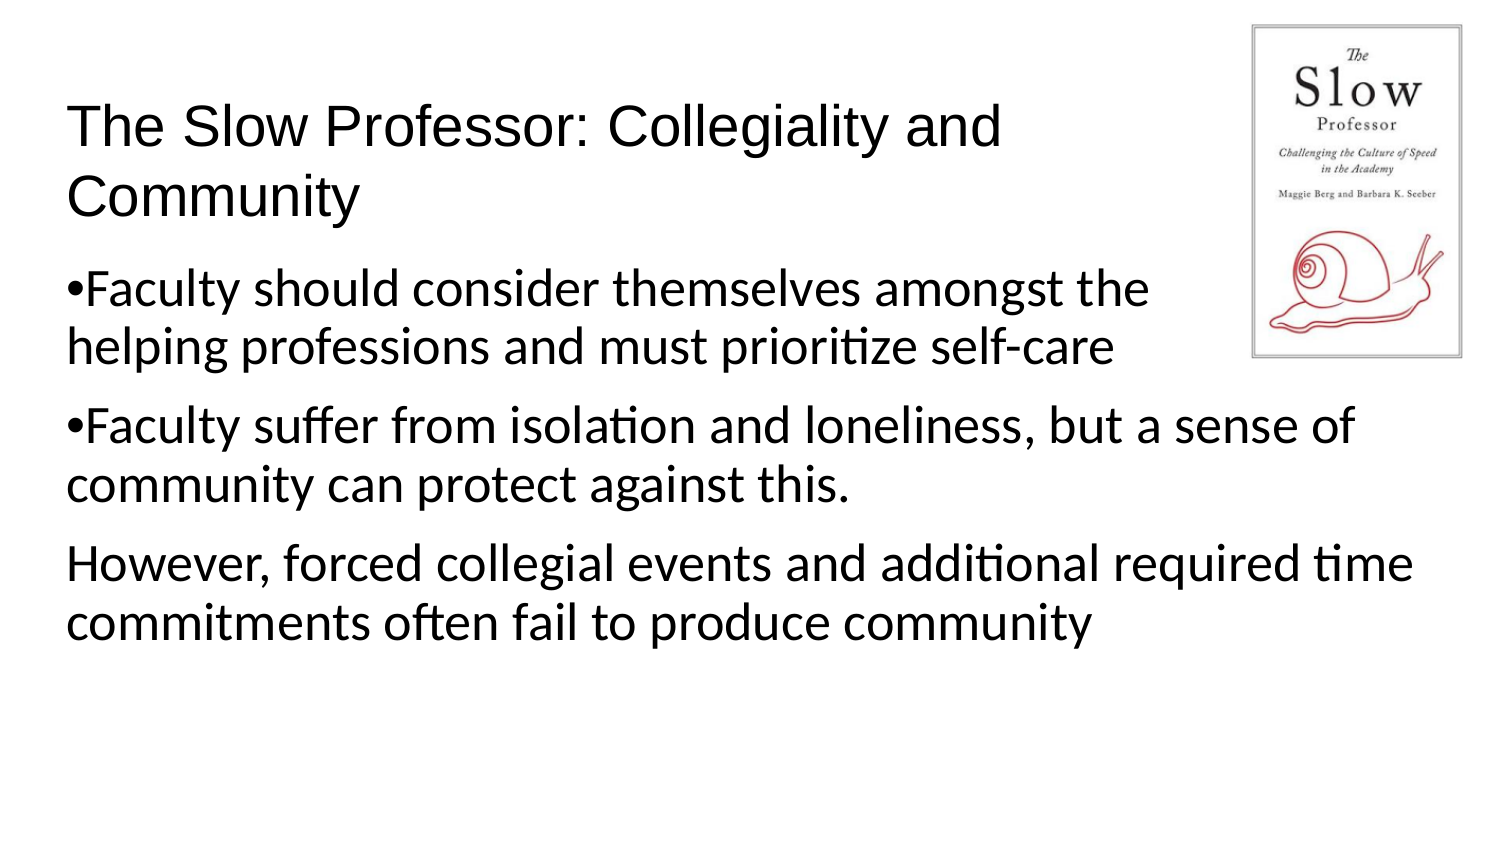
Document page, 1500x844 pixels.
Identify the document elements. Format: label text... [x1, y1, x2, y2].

title The Slow Professor: Collegiality and Community [51, 72, 1243, 167]
list •Faculty should consider themselves amongst the helping professions and must prioritize self-care •Faculty suffer from isolation and loneliness, but a sense of community can protect against this. However, forced collegial events and additional required time commitments often fail to produce community [51, 244, 1449, 814]
picture [1248, 21, 1465, 360]
